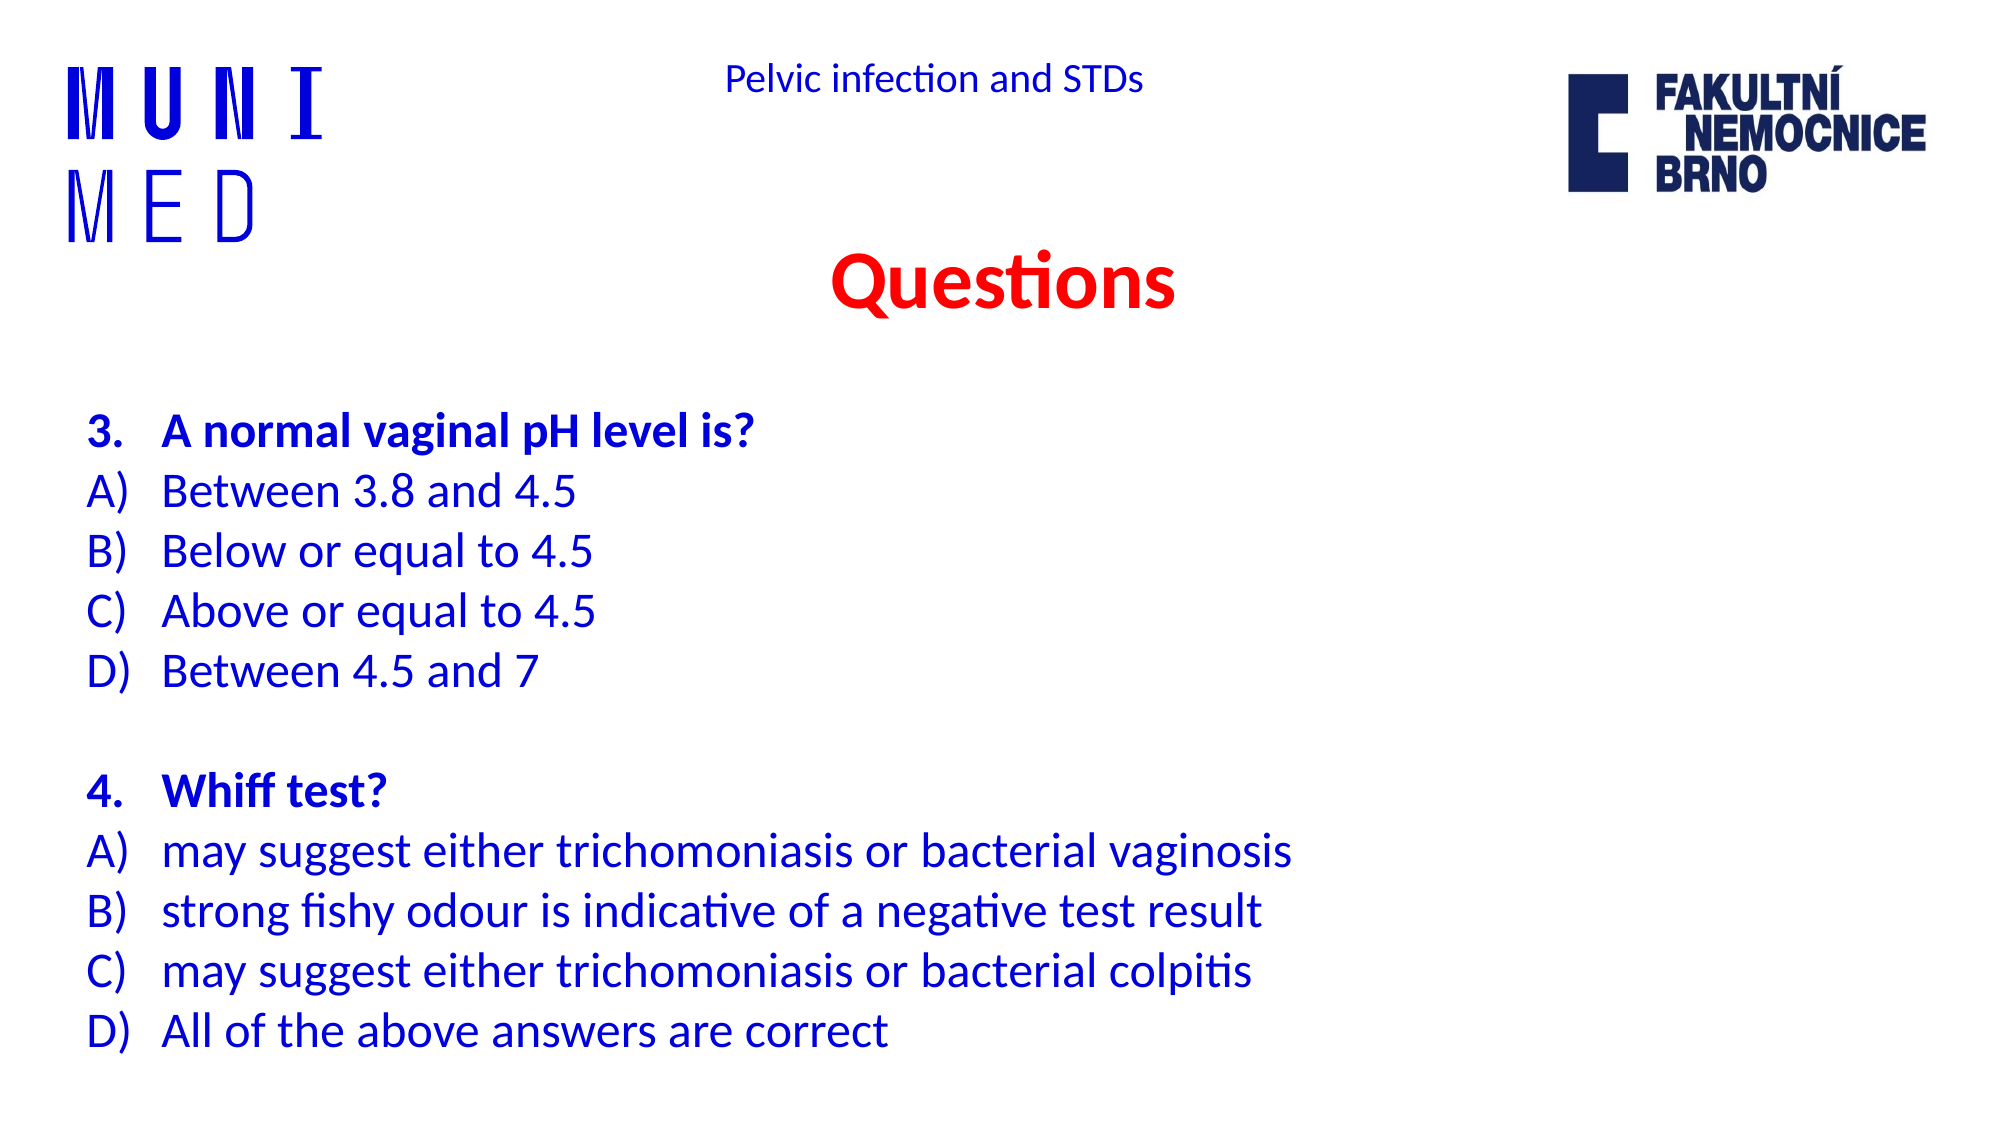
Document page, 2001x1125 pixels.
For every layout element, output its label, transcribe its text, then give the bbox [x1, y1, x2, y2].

text_box Pelvic infection and STDs [423, 50, 1446, 113]
text_box Questions [3, 218, 2000, 334]
text_box A normal vaginal pH level is? Between 3.8 and 4.5 Below or equal to 4.5 Above or equal to 4.5 Between 4.5 and 7 Whiff test? may suggest either trichomoniasis or bacterial vaginosis strong fishy odour is indicative of a negative test result may suggest either trichomoniasis or bacterial colpitis All of the above answers are correct [71, 389, 1913, 1065]
picture [1537, 33, 1956, 232]
